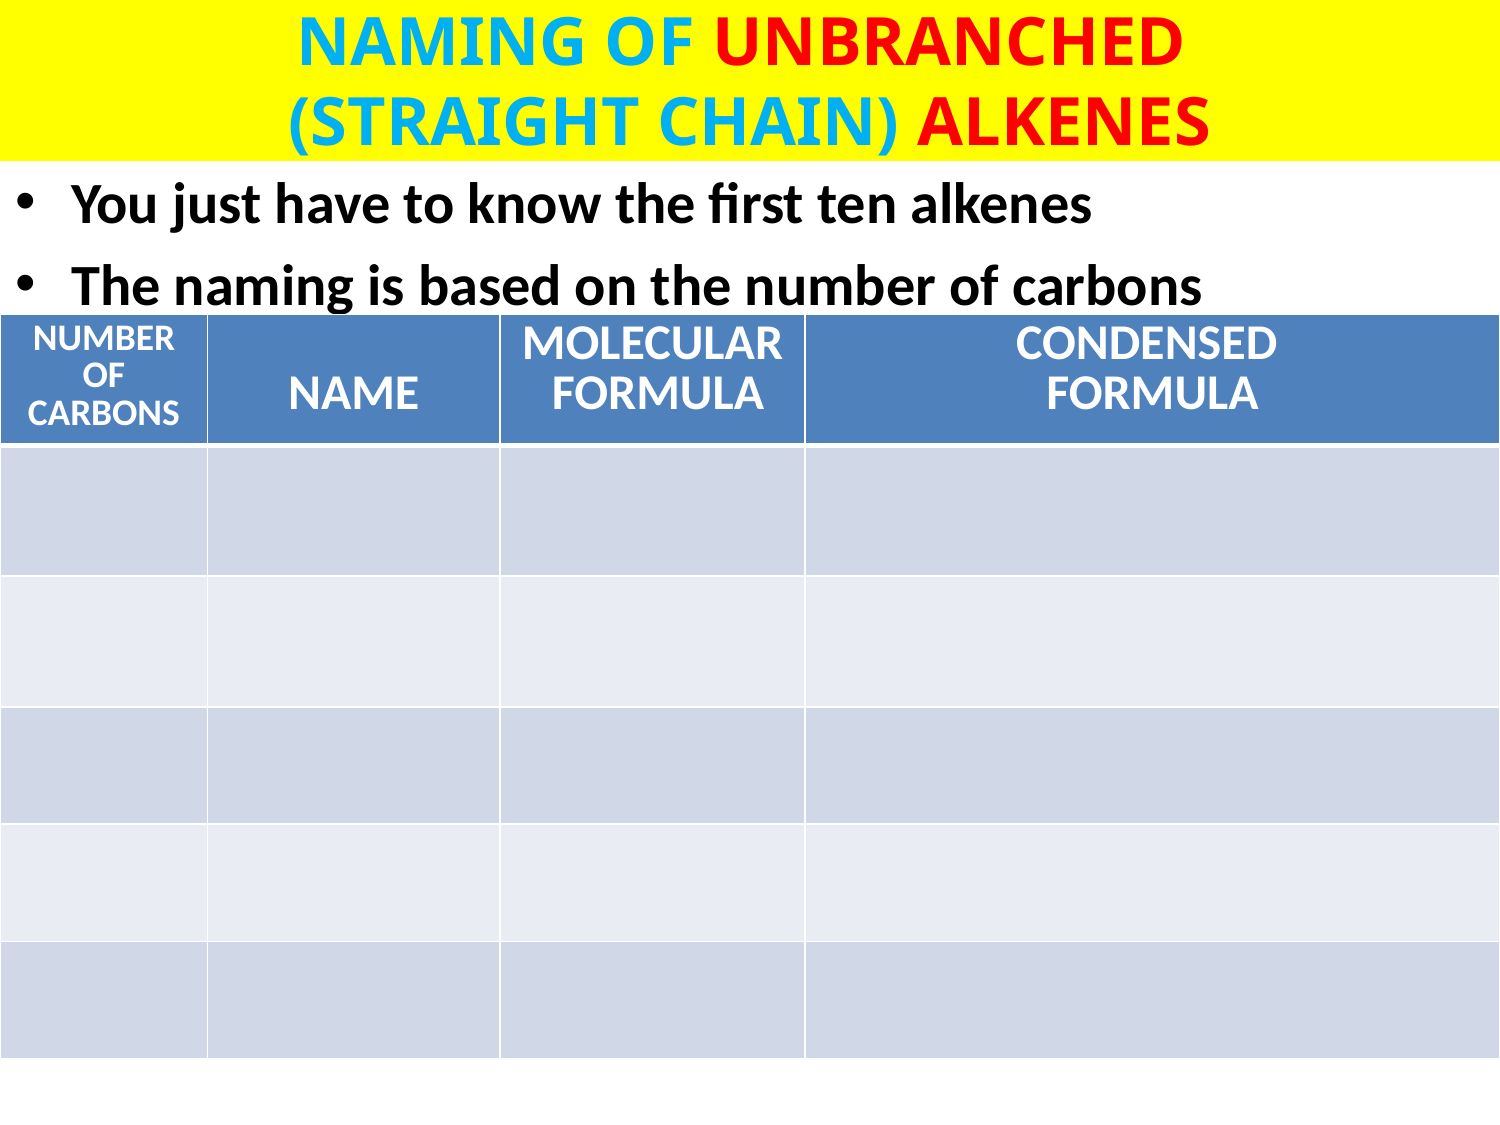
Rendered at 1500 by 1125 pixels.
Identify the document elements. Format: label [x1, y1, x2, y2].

table_cell [208, 825, 499, 941]
table_header [501, 315, 804, 443]
table_cell [501, 942, 804, 1058]
table_cell [501, 825, 804, 941]
table_cell [208, 448, 499, 575]
table_cell [1, 825, 207, 941]
table_cell [501, 577, 804, 706]
table_cell [1, 448, 207, 575]
table_cell [806, 448, 1499, 575]
table_cell [806, 577, 1499, 706]
table_header [208, 315, 499, 443]
table_cell [501, 708, 804, 823]
table_cell [806, 942, 1499, 1058]
text_box [0, 0, 1500, 161]
table_header [806, 315, 1499, 443]
table_cell [1, 708, 207, 823]
table_cell [208, 577, 499, 706]
table_cell [501, 448, 804, 575]
table_cell [1, 577, 207, 706]
list [0, 162, 1491, 312]
table_cell [806, 825, 1499, 941]
table_header [1, 315, 207, 443]
table_cell [806, 708, 1499, 823]
table_cell [208, 708, 499, 823]
table_cell [208, 942, 499, 1058]
table_cell [1, 942, 207, 1058]
